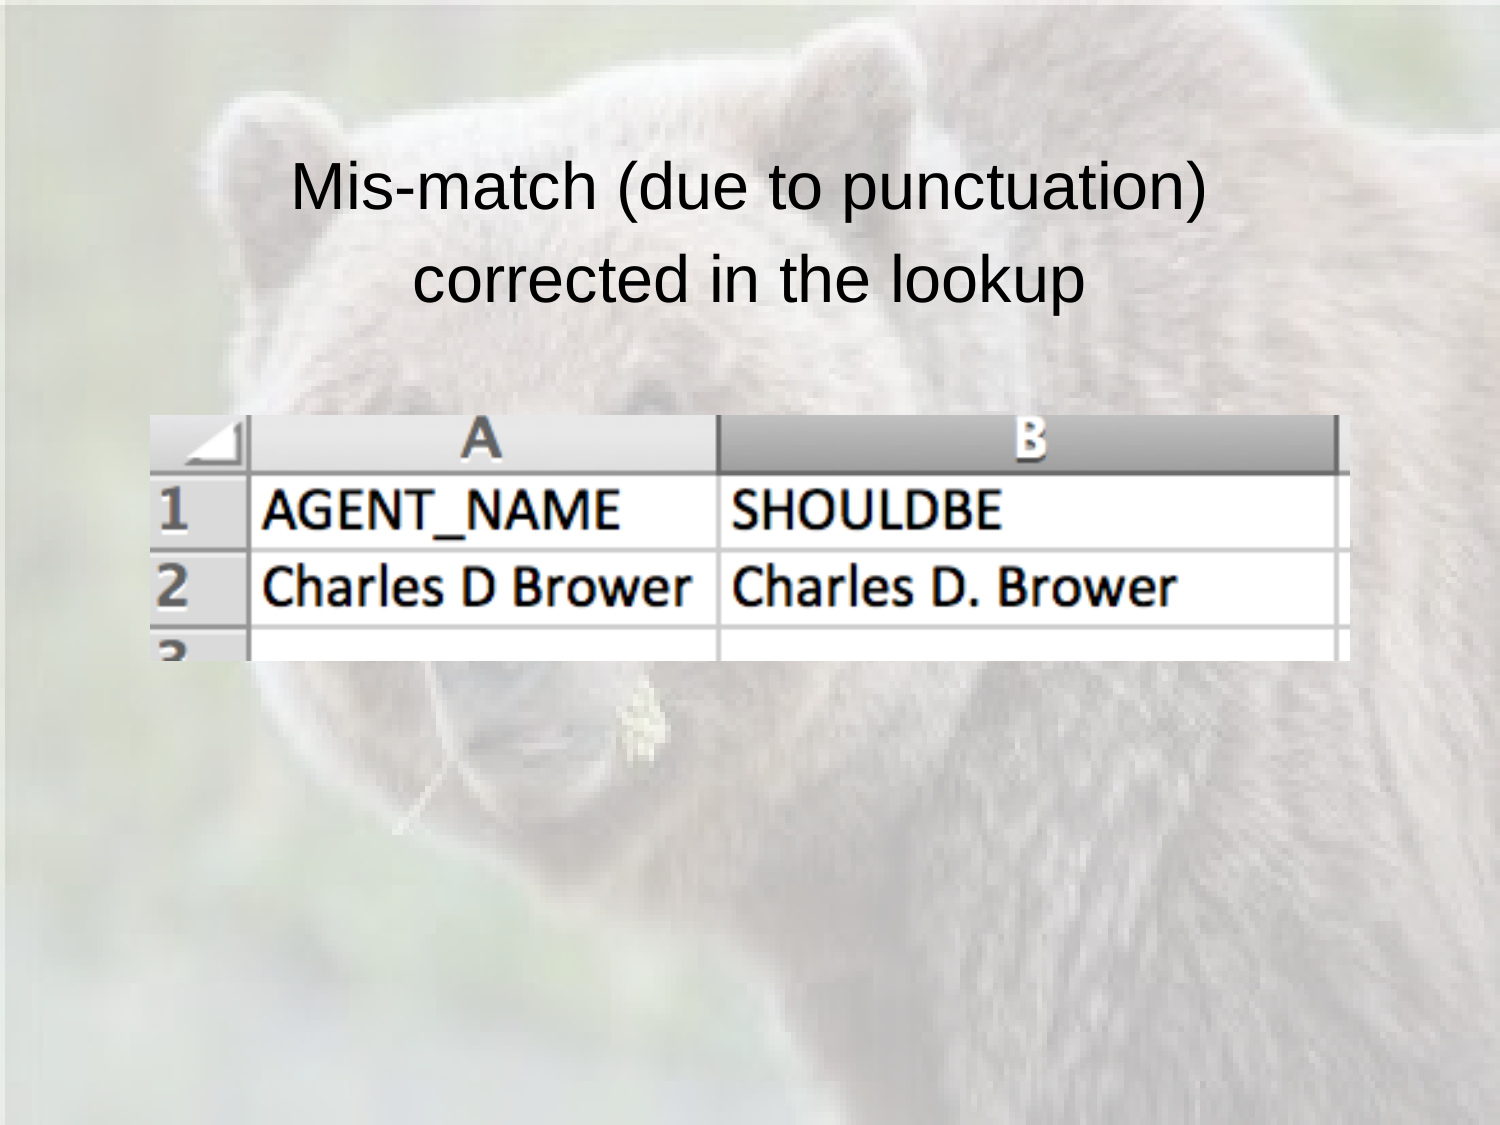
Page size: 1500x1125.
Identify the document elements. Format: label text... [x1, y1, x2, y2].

picture [149, 415, 1351, 662]
list Mis-match (due to punctuation) corrected in the lookup [75, 134, 1425, 383]
